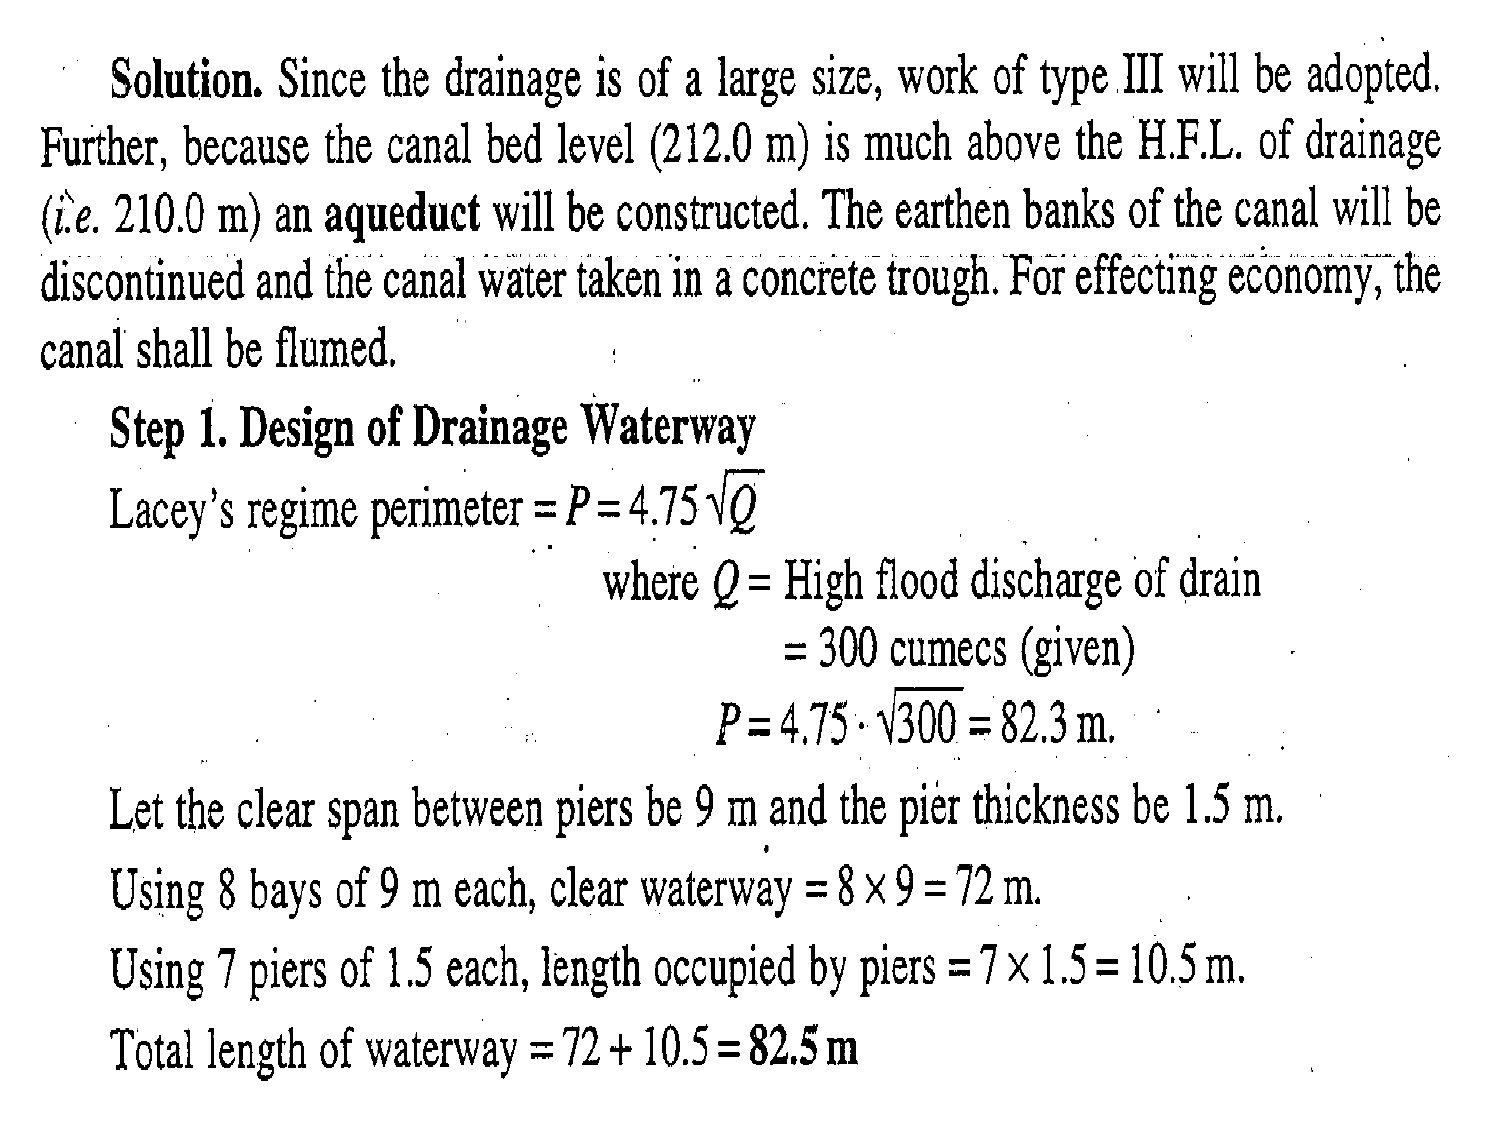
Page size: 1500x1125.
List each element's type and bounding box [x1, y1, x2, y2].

picture [37, 37, 1451, 1088]
